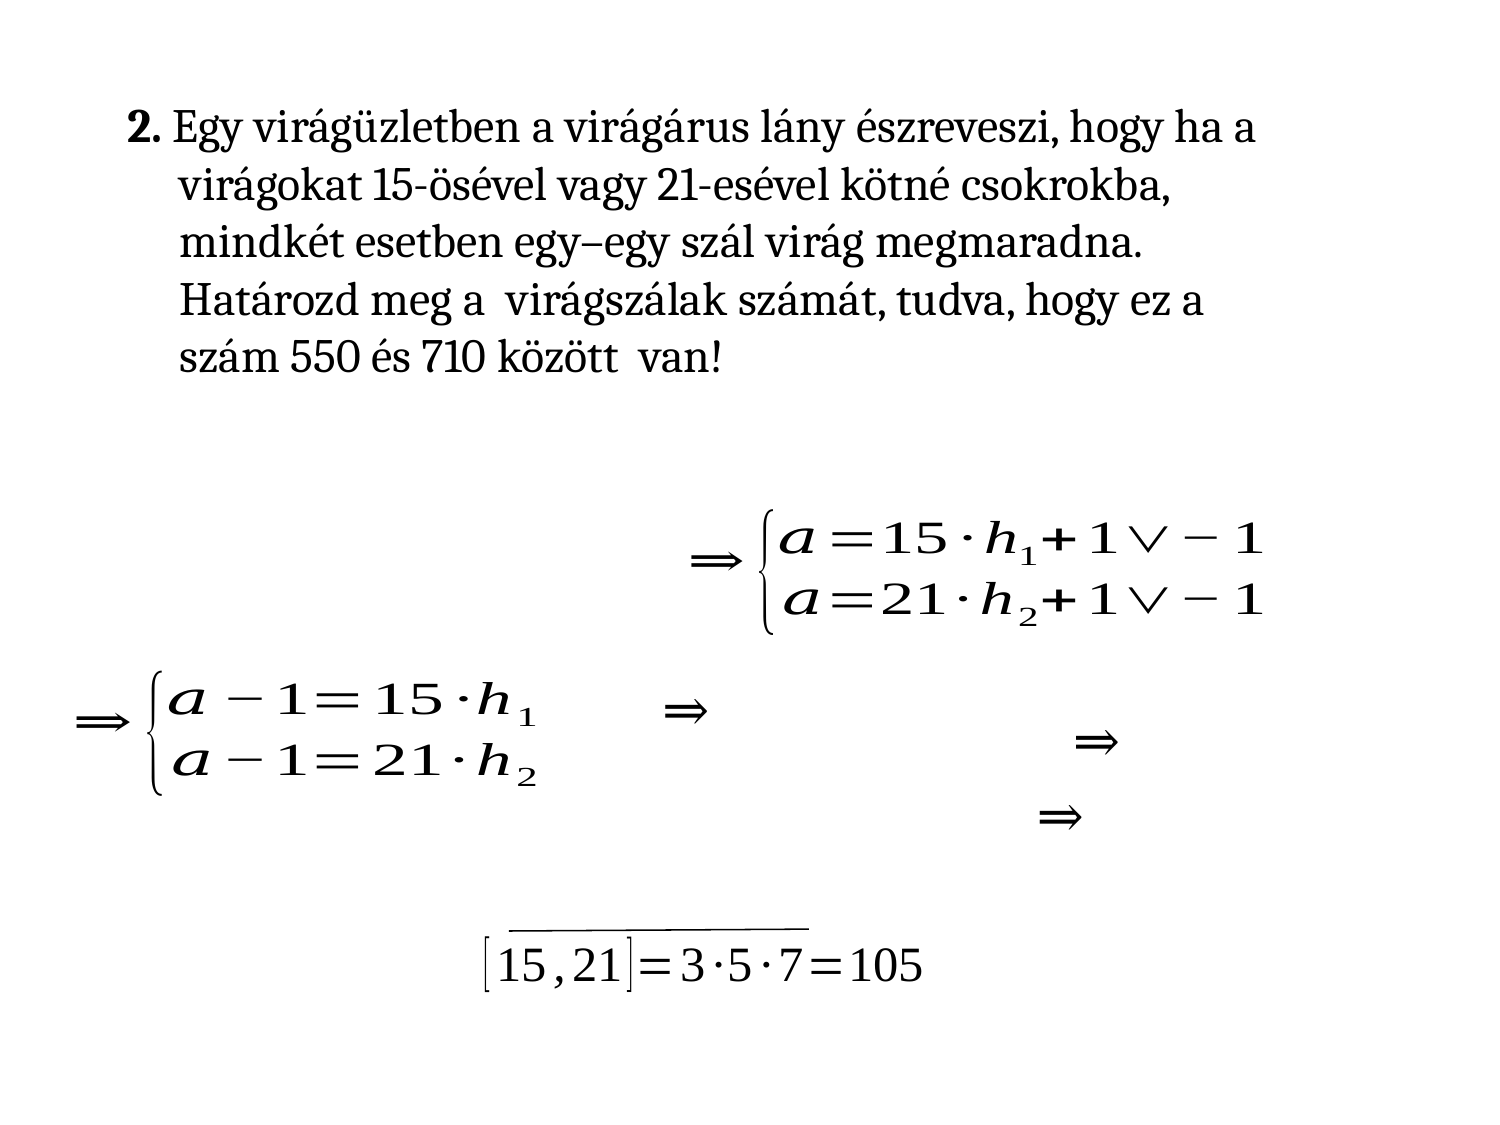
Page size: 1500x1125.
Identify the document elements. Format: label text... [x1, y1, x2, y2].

text_box 2. Egy virágüzletben a virágárus lány észreveszi, hogy ha a virágokat 15-ösével vagy 21-esével kötné csokrokba, mindkét esetben egy–egy szál virág megmaradna. Határozd meg a virágszálak számát, tudva, hogy ez a szám 550 és 710 között van! [112, 87, 1375, 450]
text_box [508, 928, 810, 932]
